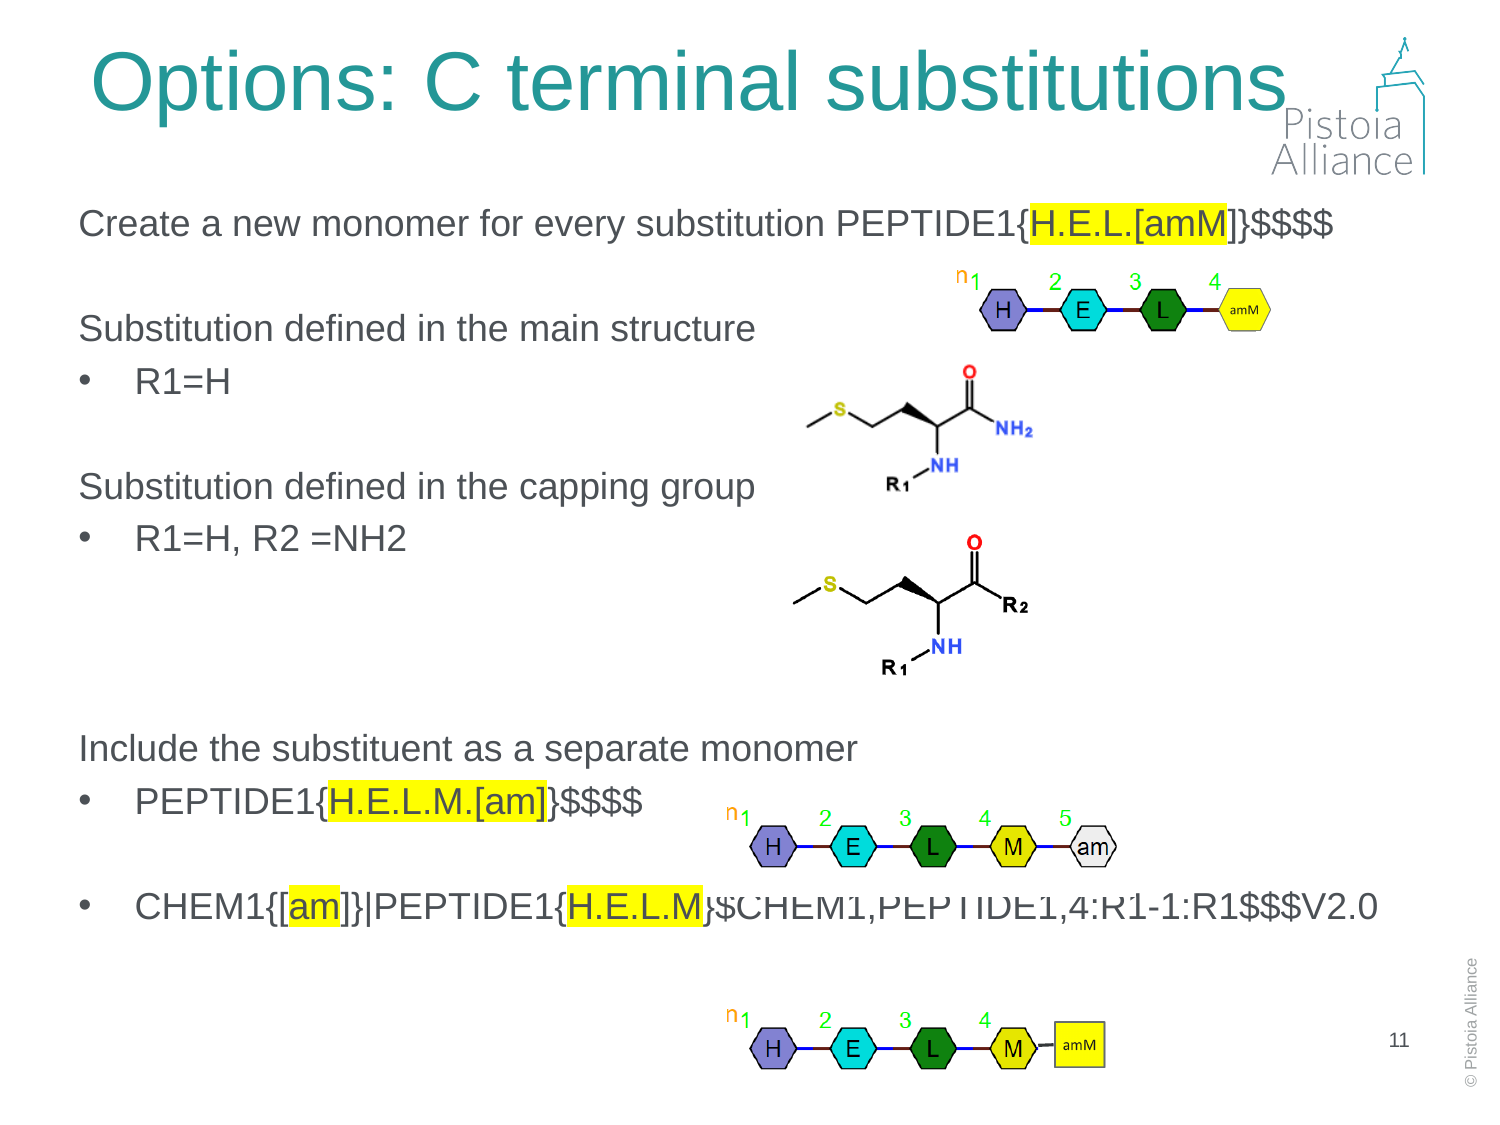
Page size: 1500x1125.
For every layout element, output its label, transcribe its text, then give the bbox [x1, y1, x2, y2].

title Options: C terminal substitutions [75, 19, 1402, 136]
picture [702, 790, 1136, 898]
slide_number 11 [1340, 1010, 1425, 1068]
picture [780, 526, 1037, 685]
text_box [703, 991, 1106, 1099]
picture [1271, 37, 1425, 175]
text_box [933, 253, 1271, 361]
list Create a new monomer for every substitution PEPTIDE1{H.E.L.[amM]}$$$$ Substitution defined in the main structure R1=H Substitution defined in the capping group R1=H, R2 =NH2 Include the substituent as a separate monomer PEPTIDE1{H.E.L.M.[am]}$$$$ CHEM1{[am]}|PEPTIDE1{H.E.L.M}$CHEM1,PEPTIDE1,4:R1-1:R1$$$V2.0 [63, 191, 1410, 1090]
picture [791, 345, 1048, 509]
